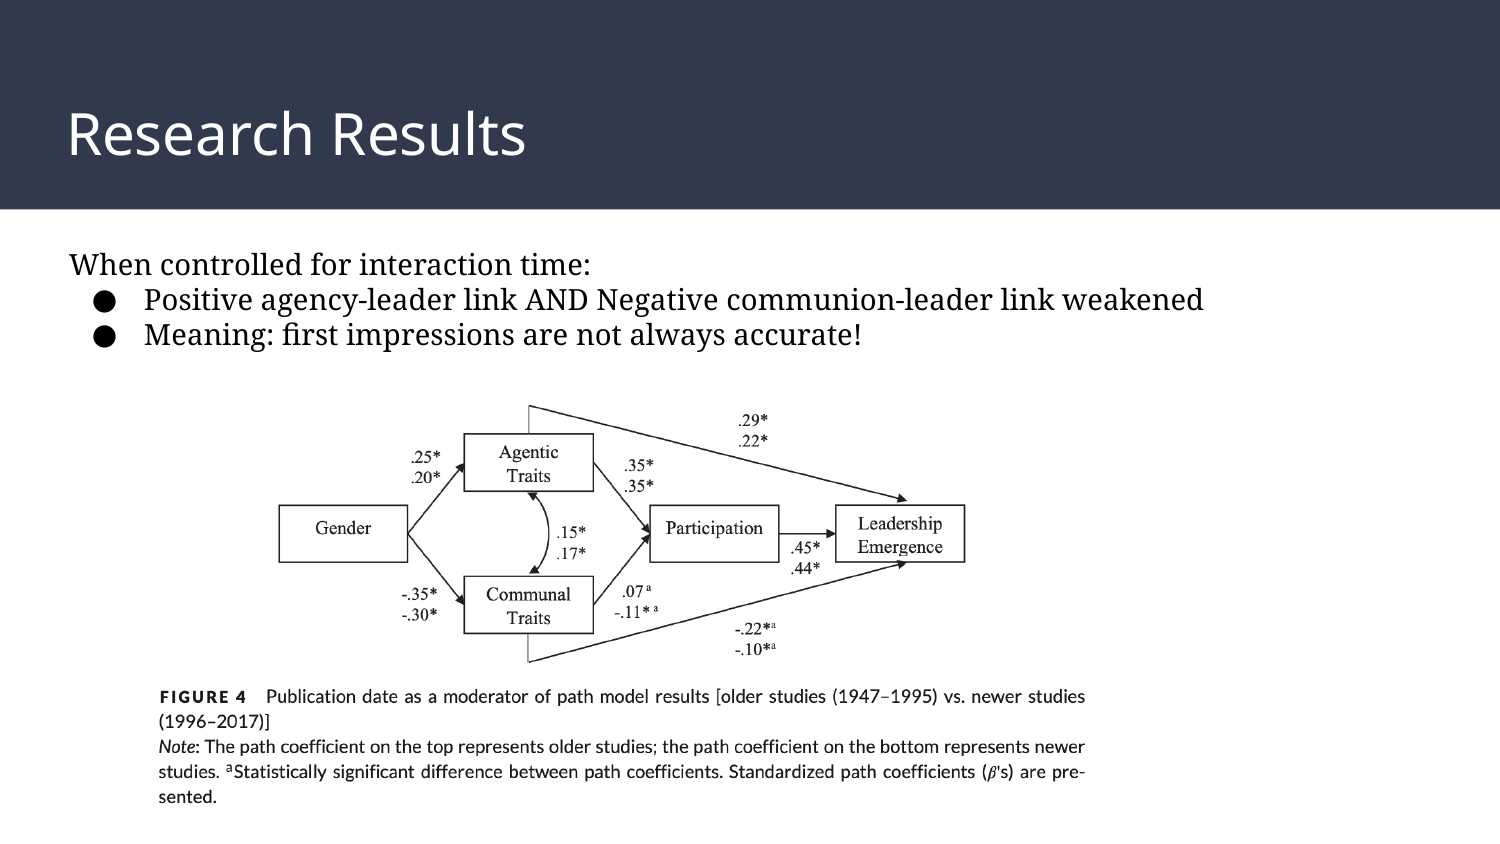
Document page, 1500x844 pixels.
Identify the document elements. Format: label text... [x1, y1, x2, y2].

title Research Results [51, 82, 1449, 185]
picture [147, 380, 1129, 811]
text_box When controlled for interaction time: Positive agency-leader link AND Negative communion-leader link weakened Meaning: first impressions are not always accurate! [53, 231, 1452, 789]
